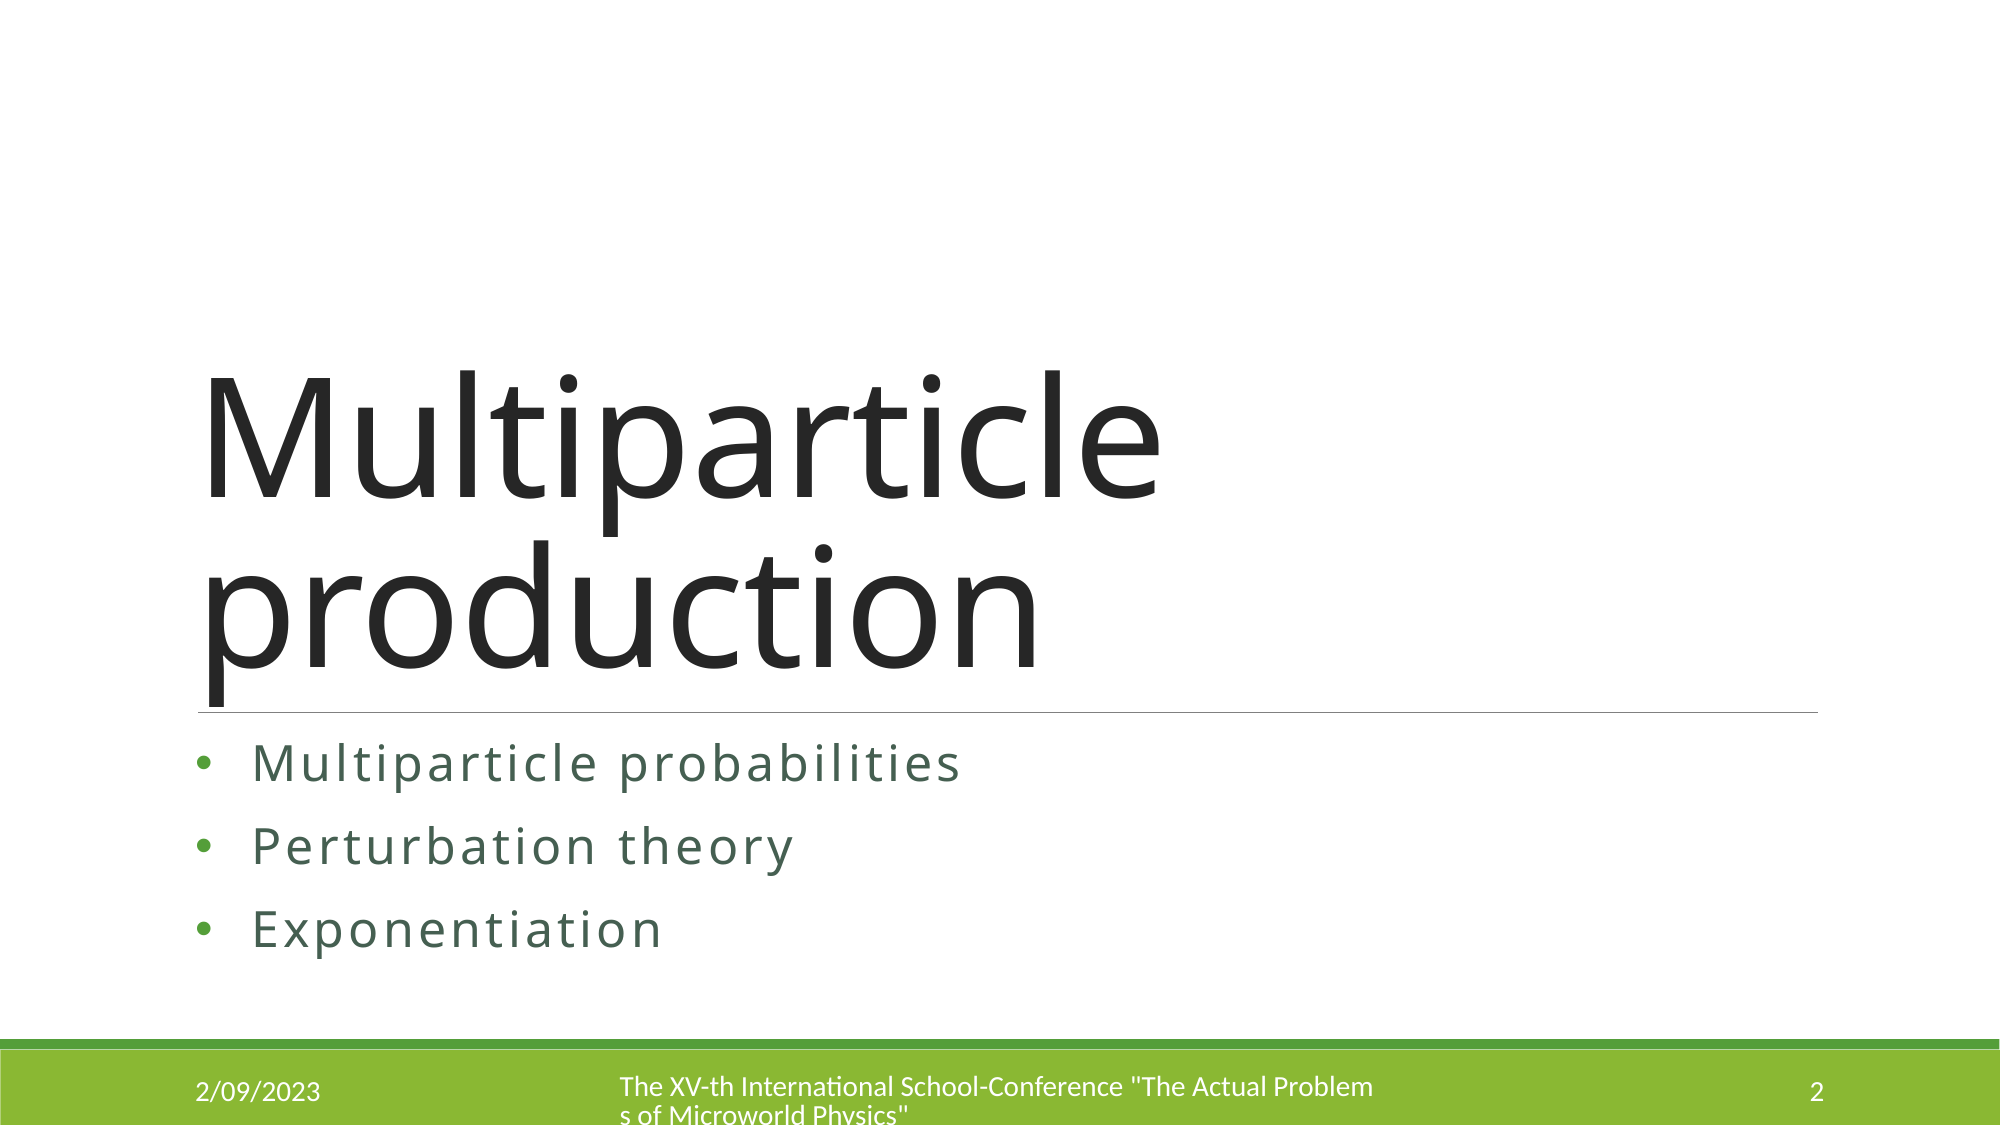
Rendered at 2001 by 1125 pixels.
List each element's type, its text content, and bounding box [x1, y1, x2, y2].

slide_number 2 [1624, 1059, 1840, 1120]
footer The XV-th International School-Conference "The Actual Problems of Microworld Physics" [604, 1049, 1401, 1120]
title Multiparticle production [180, 124, 1830, 710]
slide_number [180, 1059, 586, 1120]
list Multiparticle probabilities Perturbation theory Exponentiation [180, 730, 1830, 1001]
